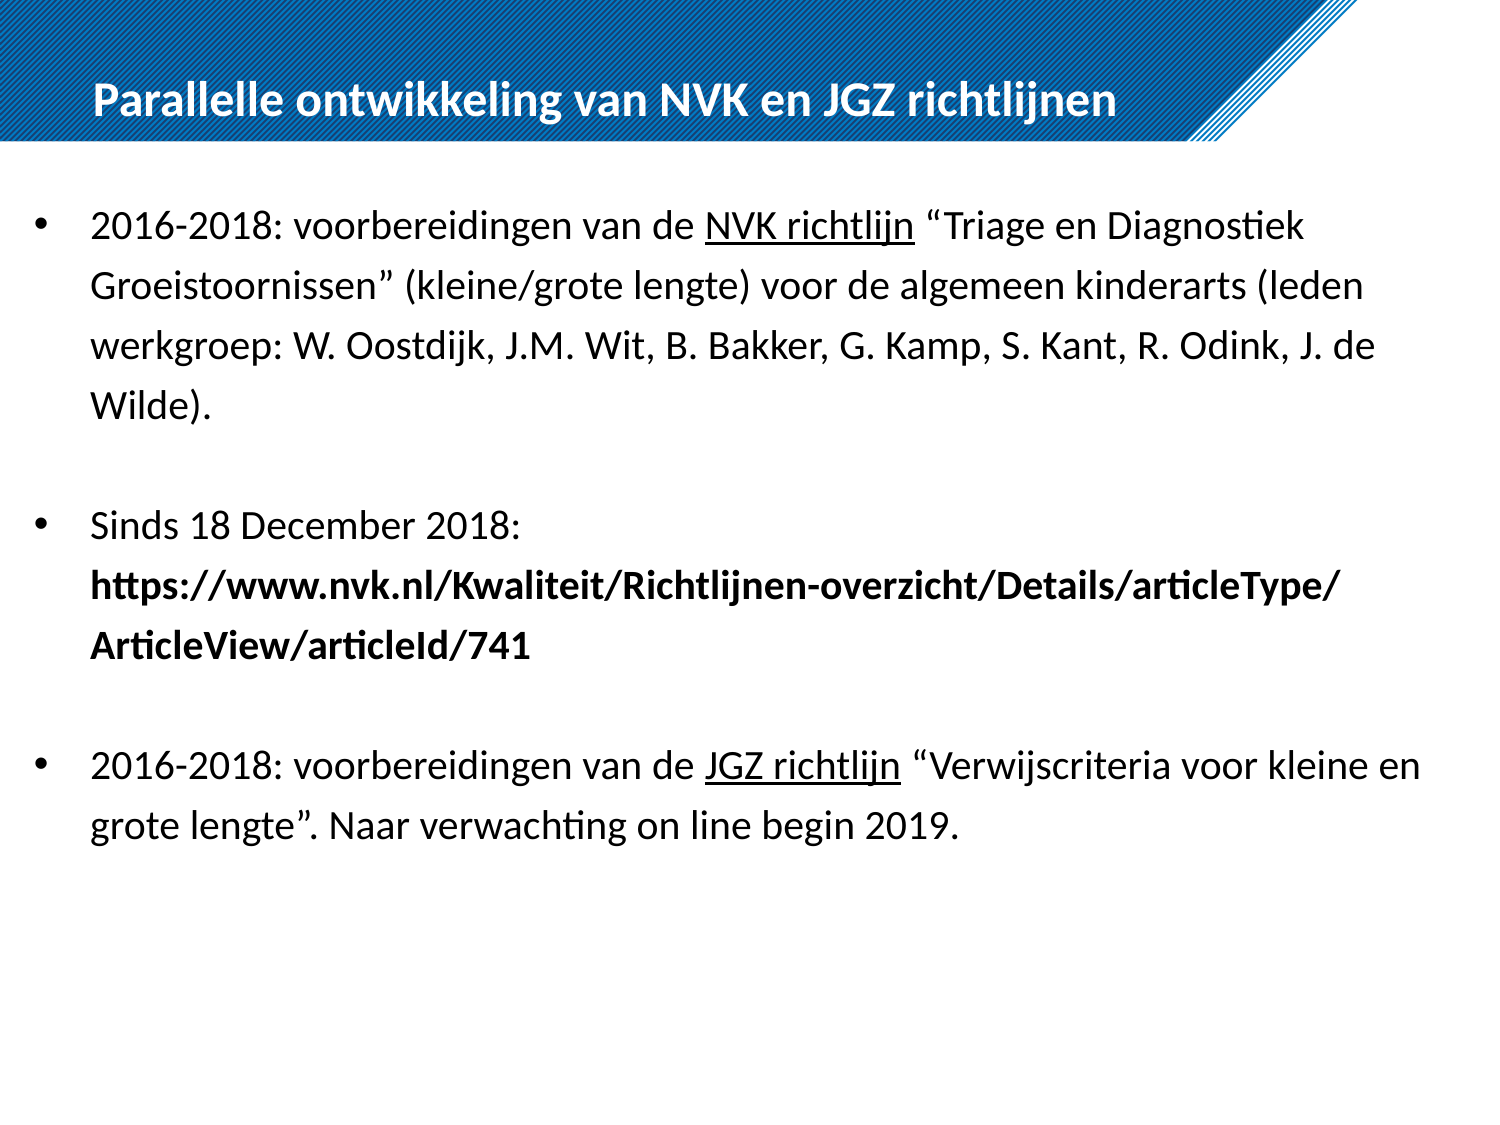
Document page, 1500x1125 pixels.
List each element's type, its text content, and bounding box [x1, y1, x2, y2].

picture [0, 0, 1500, 1070]
title Parallelle ontwikkeling van NVK en JGZ richtlijnen [92, 0, 1164, 141]
list 2016-2018: voorbereidingen van de NVK richtlijn “Triage en Diagnostiek Groeistoornissen” (kleine/grote lengte) voor de algemeen kinderarts (leden werkgroep: W. Oostdijk, J.M. Wit, B. Bakker, G. Kamp, S. Kant, R. Odink, J. de Wilde). Sinds 18 December 2018: https://www.nvk.nl/Kwaliteit/Richtlijnen-overzicht/Details/articleType/ArticleView/articleId/741 2016-2018: voorbereidingen van de JGZ richtlijn “Verwijscriteria voor kleine en grote lengte”. Naar verwachting on line begin 2019. [33, 187, 1500, 1070]
